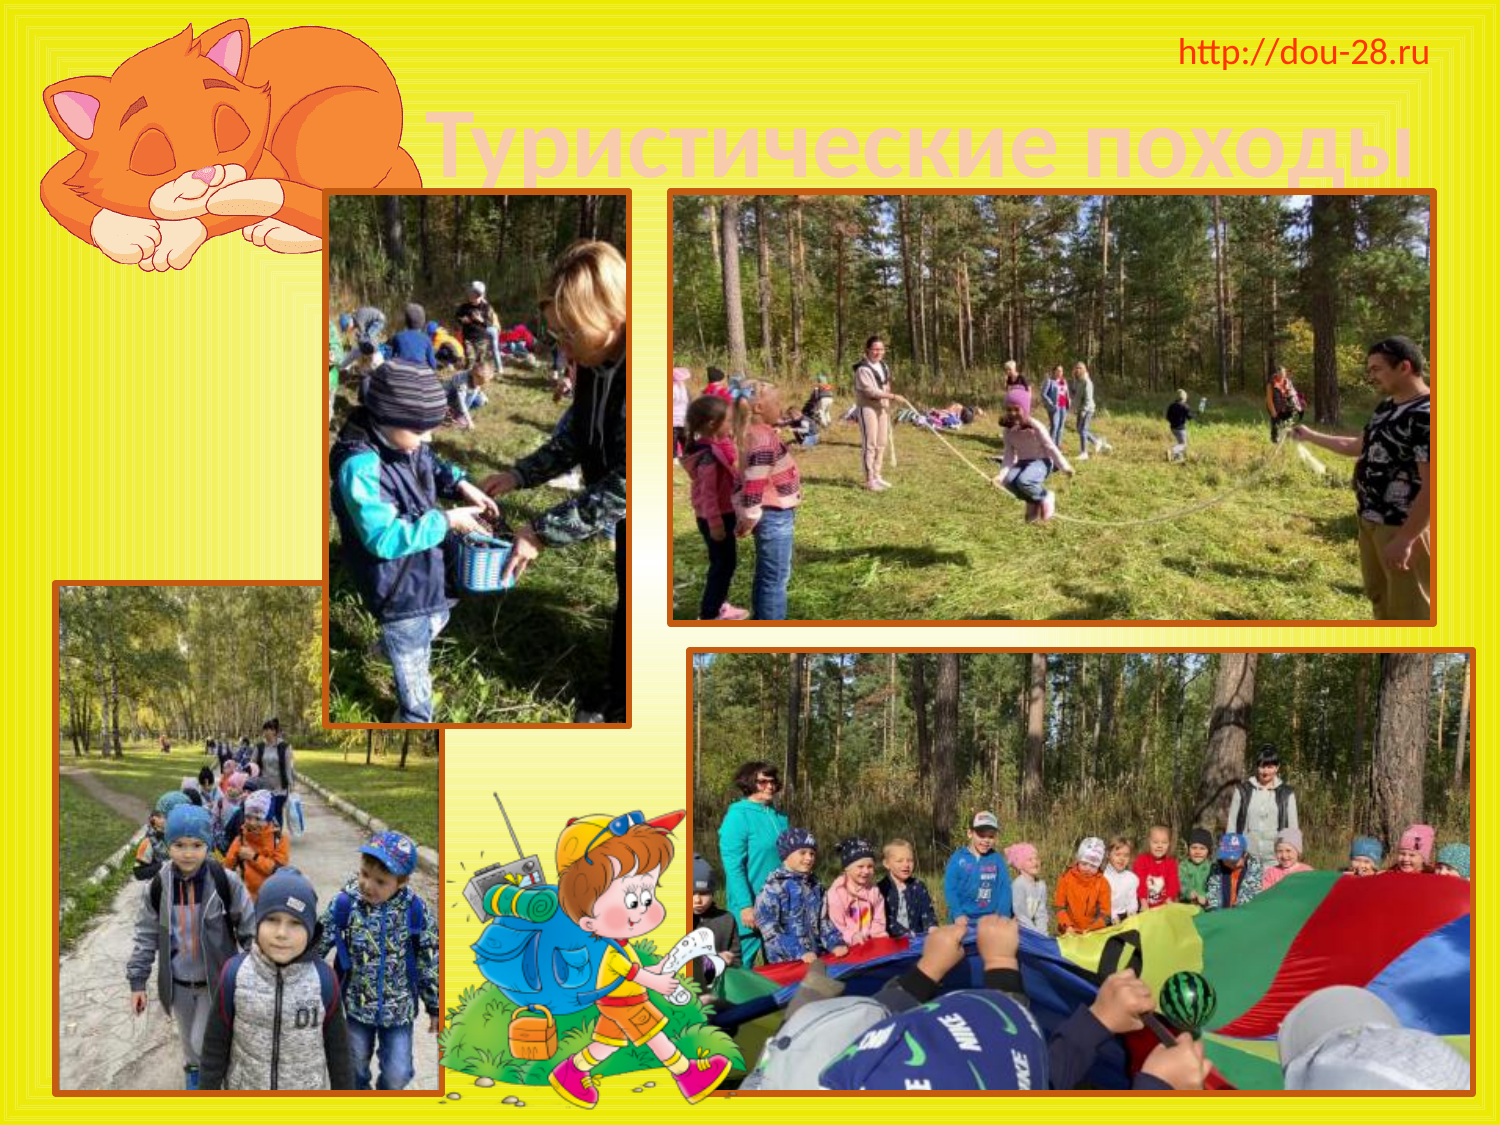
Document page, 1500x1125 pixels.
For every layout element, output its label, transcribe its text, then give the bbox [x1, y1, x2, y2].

picture [673, 194, 1431, 621]
picture [0, 1, 1470, 1113]
text_box http://dou-28.ru [1163, 19, 1446, 80]
text_box Туристические походы [458, 19, 1467, 215]
